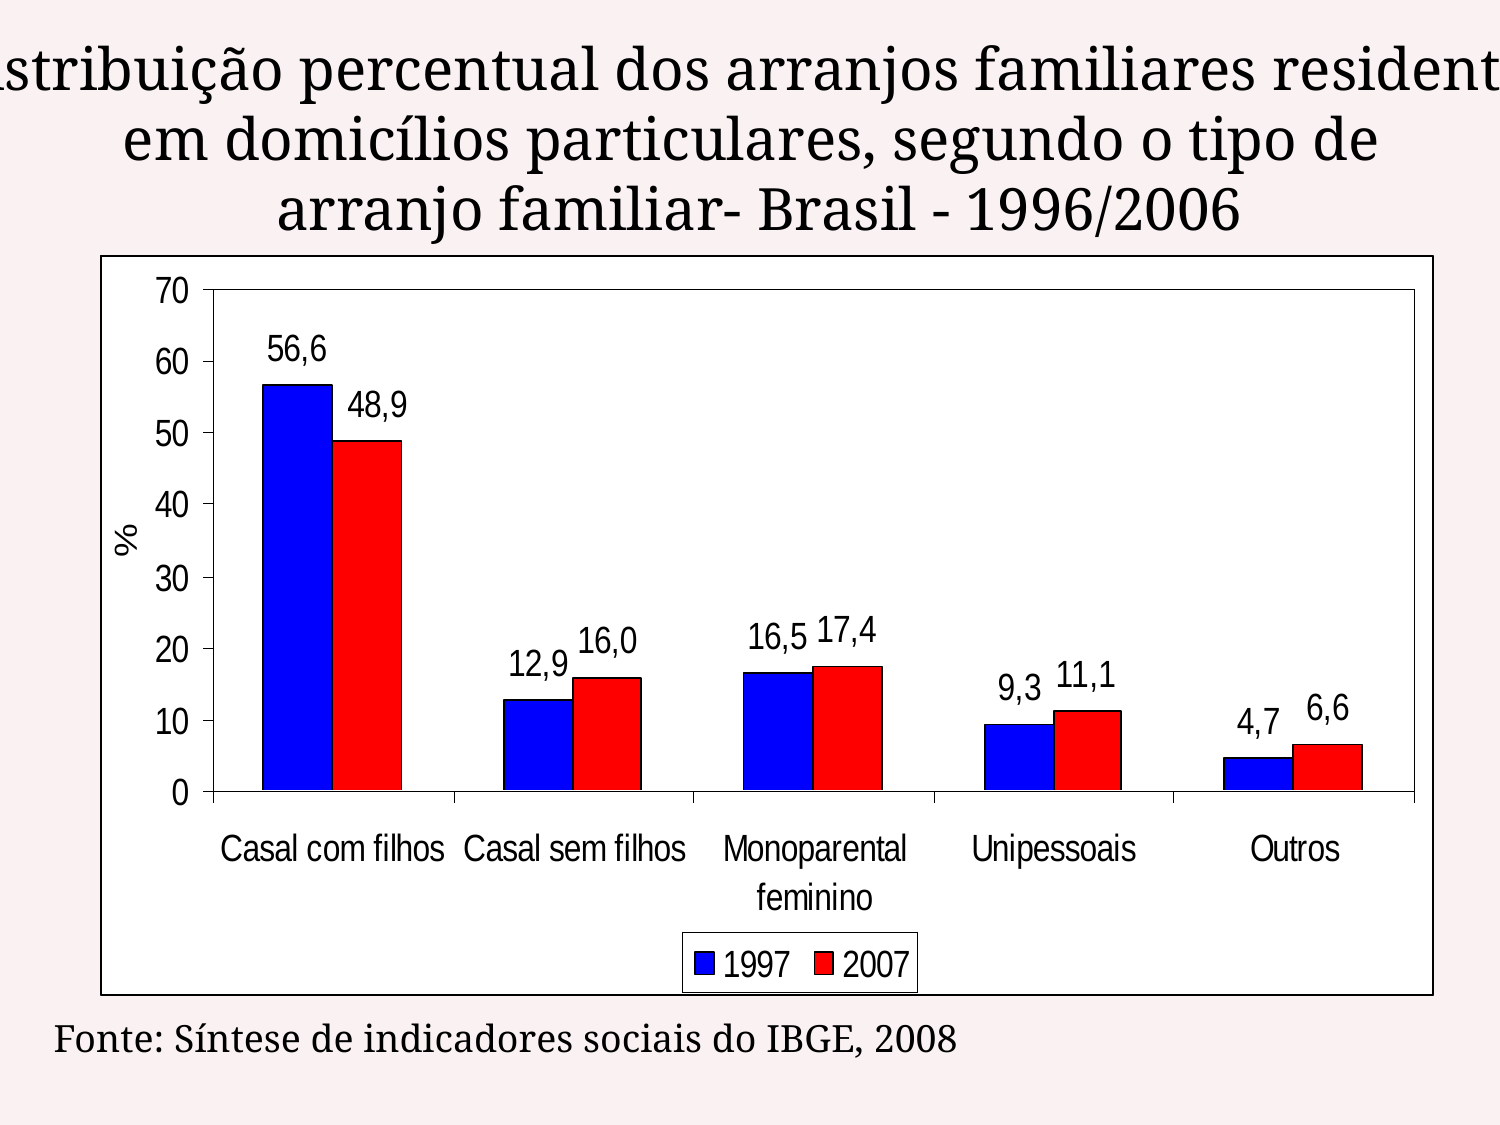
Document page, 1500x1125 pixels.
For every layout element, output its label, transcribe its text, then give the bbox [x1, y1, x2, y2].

picture [87, 239, 1451, 1013]
text_box Fonte: Síntese de indicadores sociais do IBGE, 2008 [39, 1008, 984, 1068]
text_box Distribuição percentual dos arranjos familiares residentes em domicílios particulares, segundo o tipo de arranjo familiar- Brasil - 1996/2006 [0, 24, 1500, 250]
